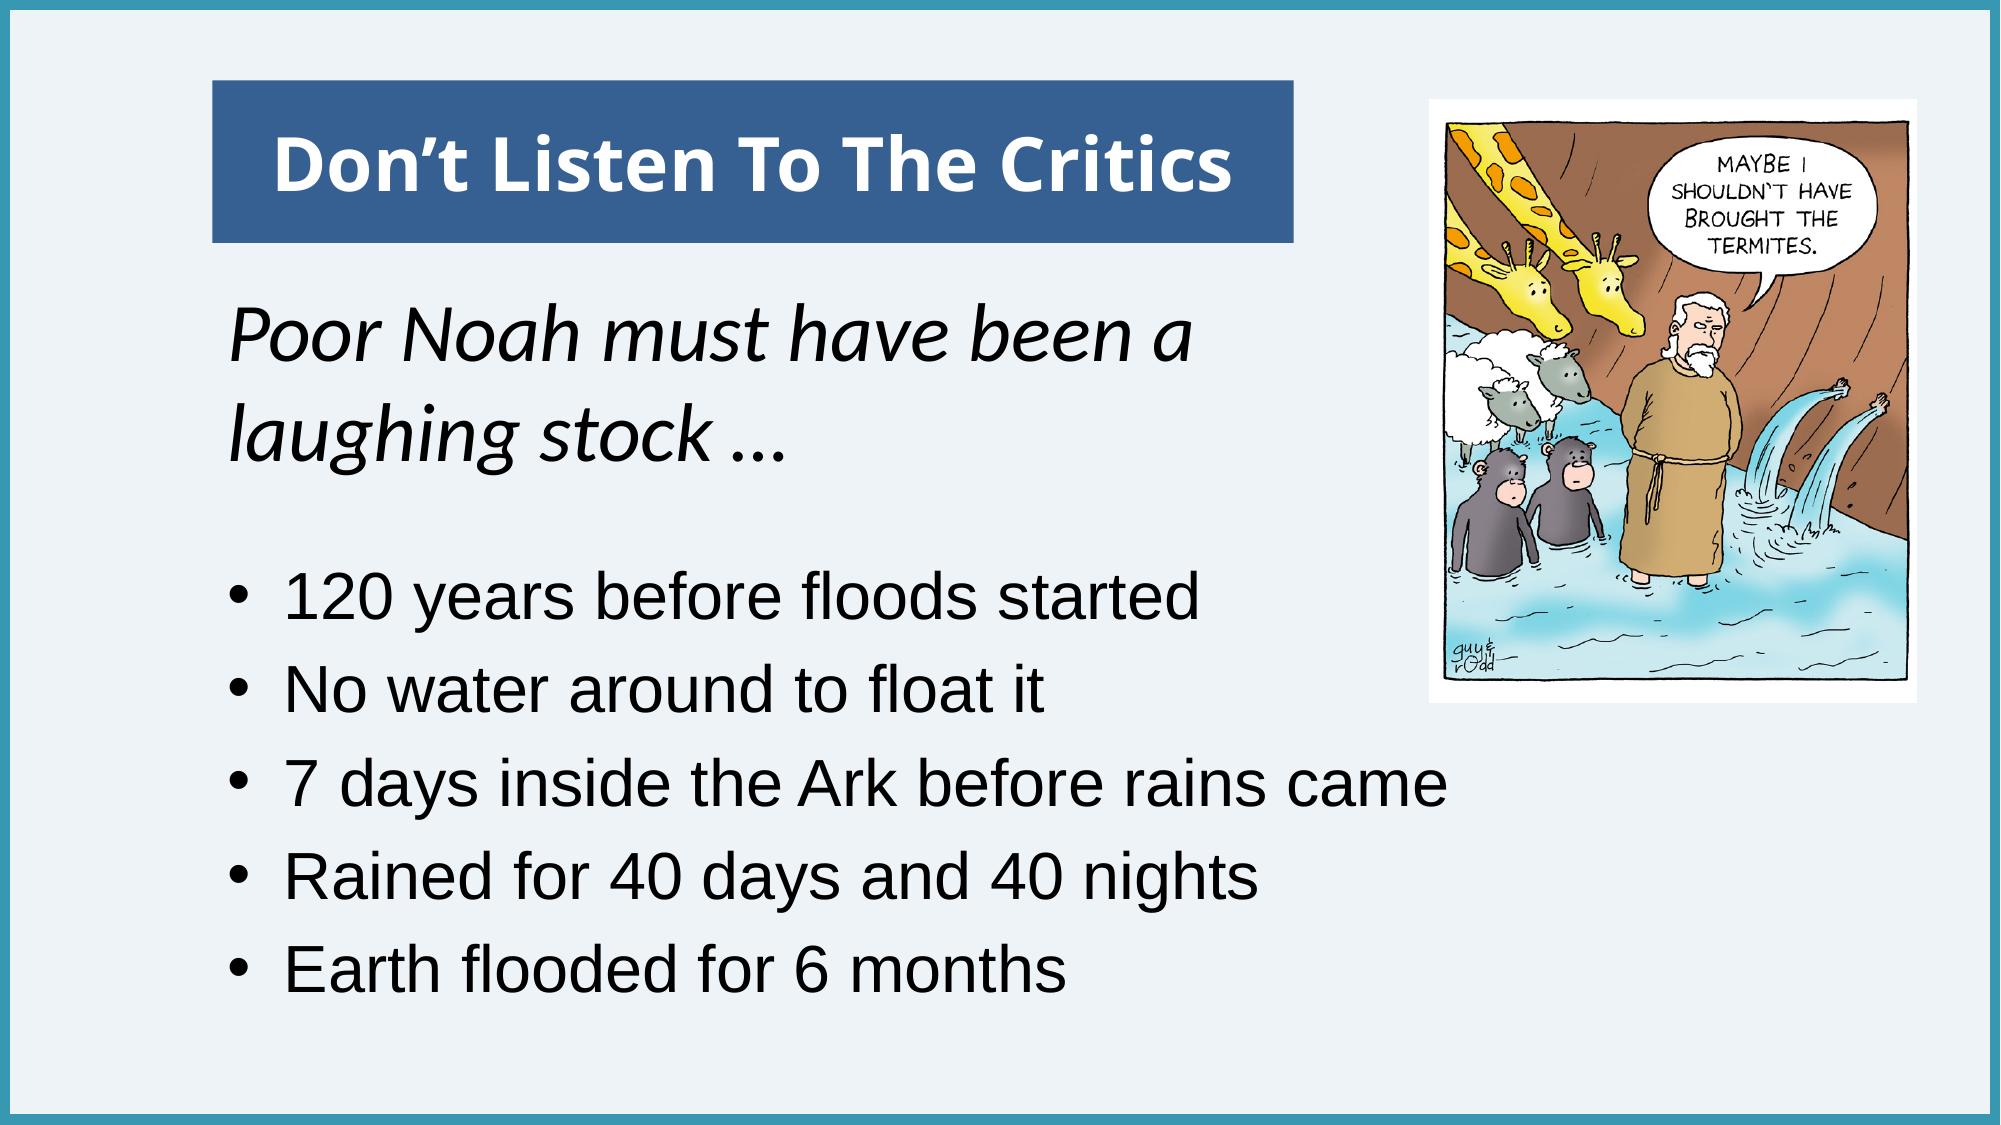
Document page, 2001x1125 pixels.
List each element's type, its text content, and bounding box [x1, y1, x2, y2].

text_box 120 years before floods started No water around to float it 7 days inside the Ark before rains came Rained for 40 days and 40 nights Earth flooded for 6 months [212, 545, 1500, 1125]
picture [1428, 99, 1917, 703]
text_box [0, 0, 2000, 1125]
text_box Poor Noah must have been a laughing stock … [212, 270, 1423, 486]
